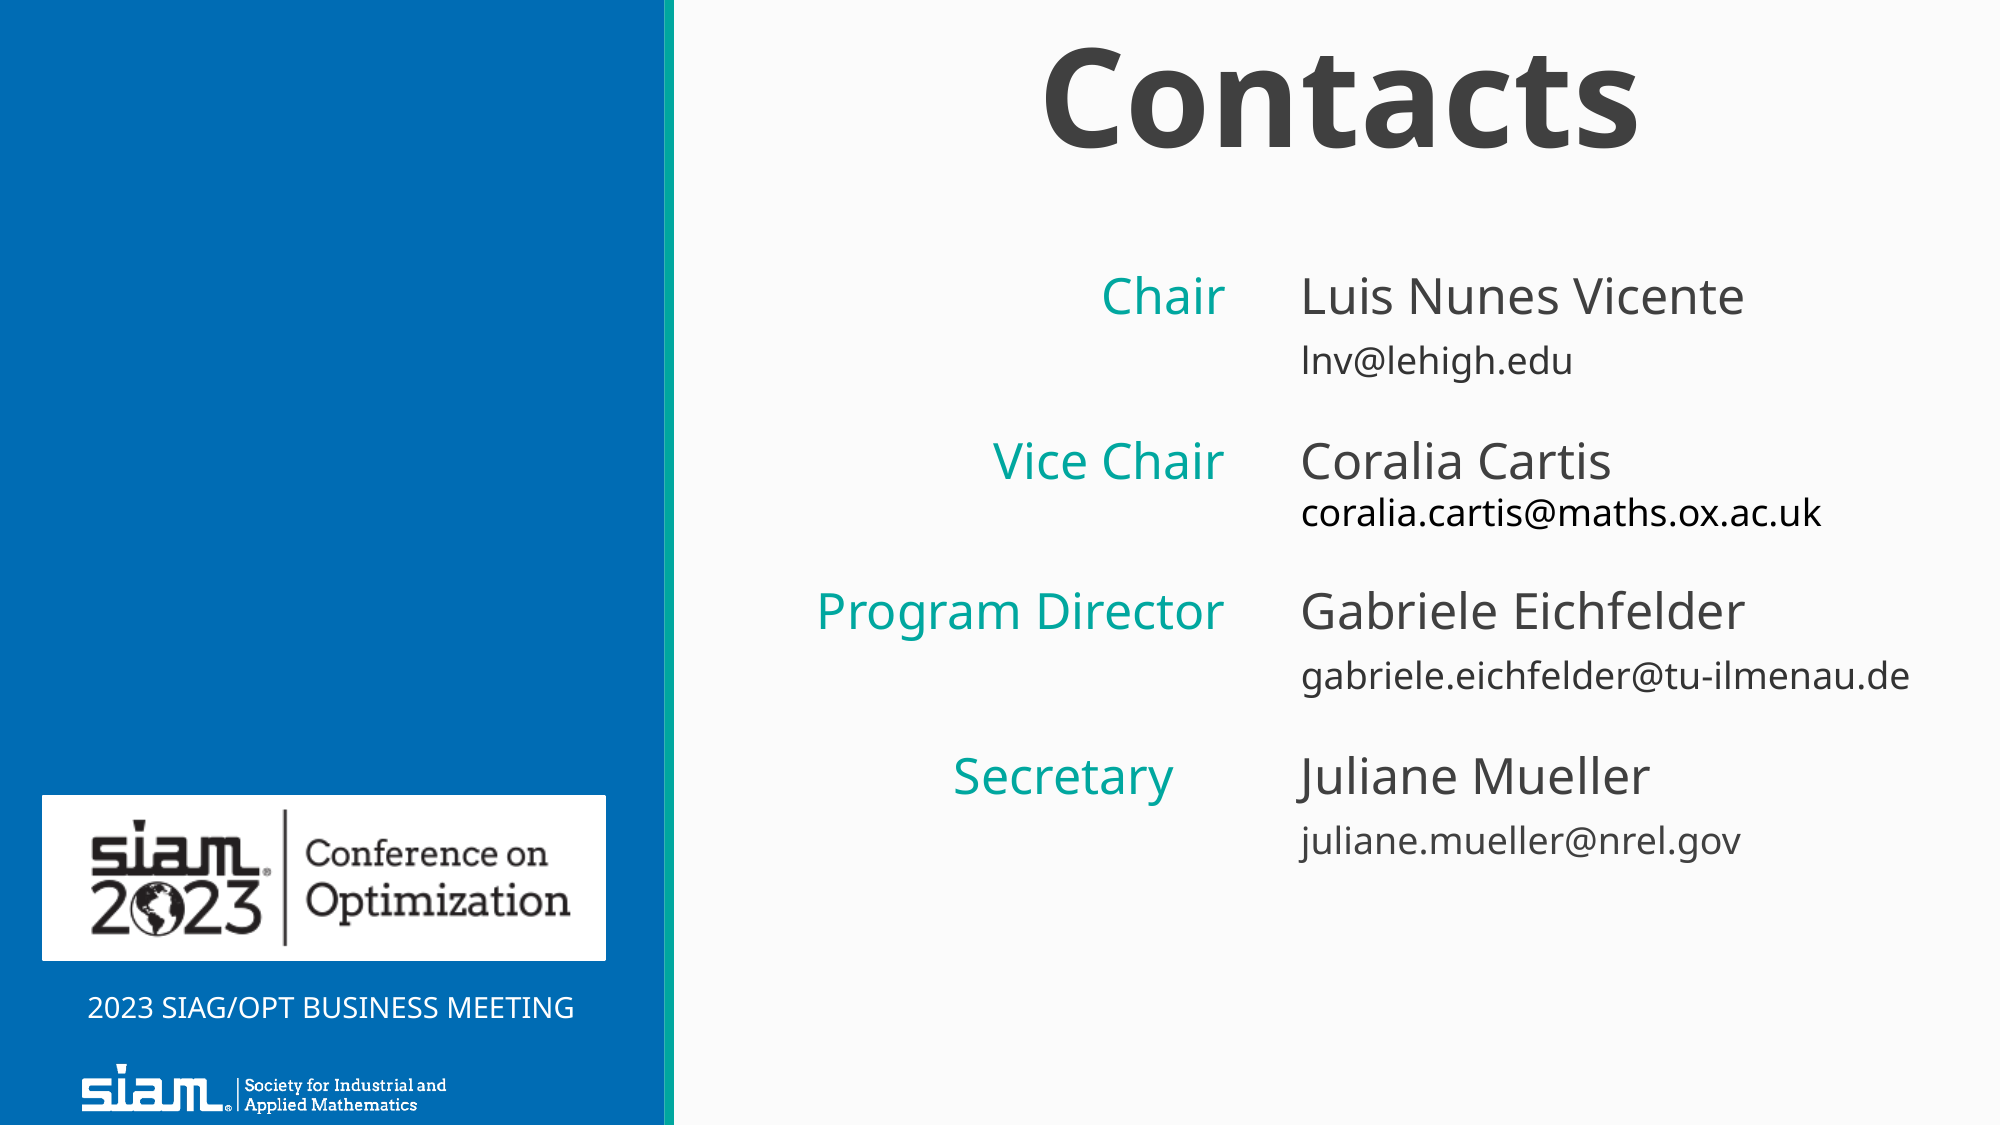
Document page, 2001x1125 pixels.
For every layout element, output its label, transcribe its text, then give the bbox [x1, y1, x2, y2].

picture [75, 1059, 454, 1120]
list Contacts [680, 0, 2000, 206]
footer 2023 SIAG/OPT Business meeting [0, 974, 663, 1039]
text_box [0, 795, 697, 961]
text_box Chair Luis Nunes Vicente lnv@lehigh.edu Vice Chair Coralia Cartis coralia.cartis@maths.ox.ac.uk Program Director Gabriele Eichfelder gabriele.eichfelder@tu-ilmenau.de Secretary Juliane Mueller juliane.mueller@nrel.gov [761, 256, 1975, 872]
